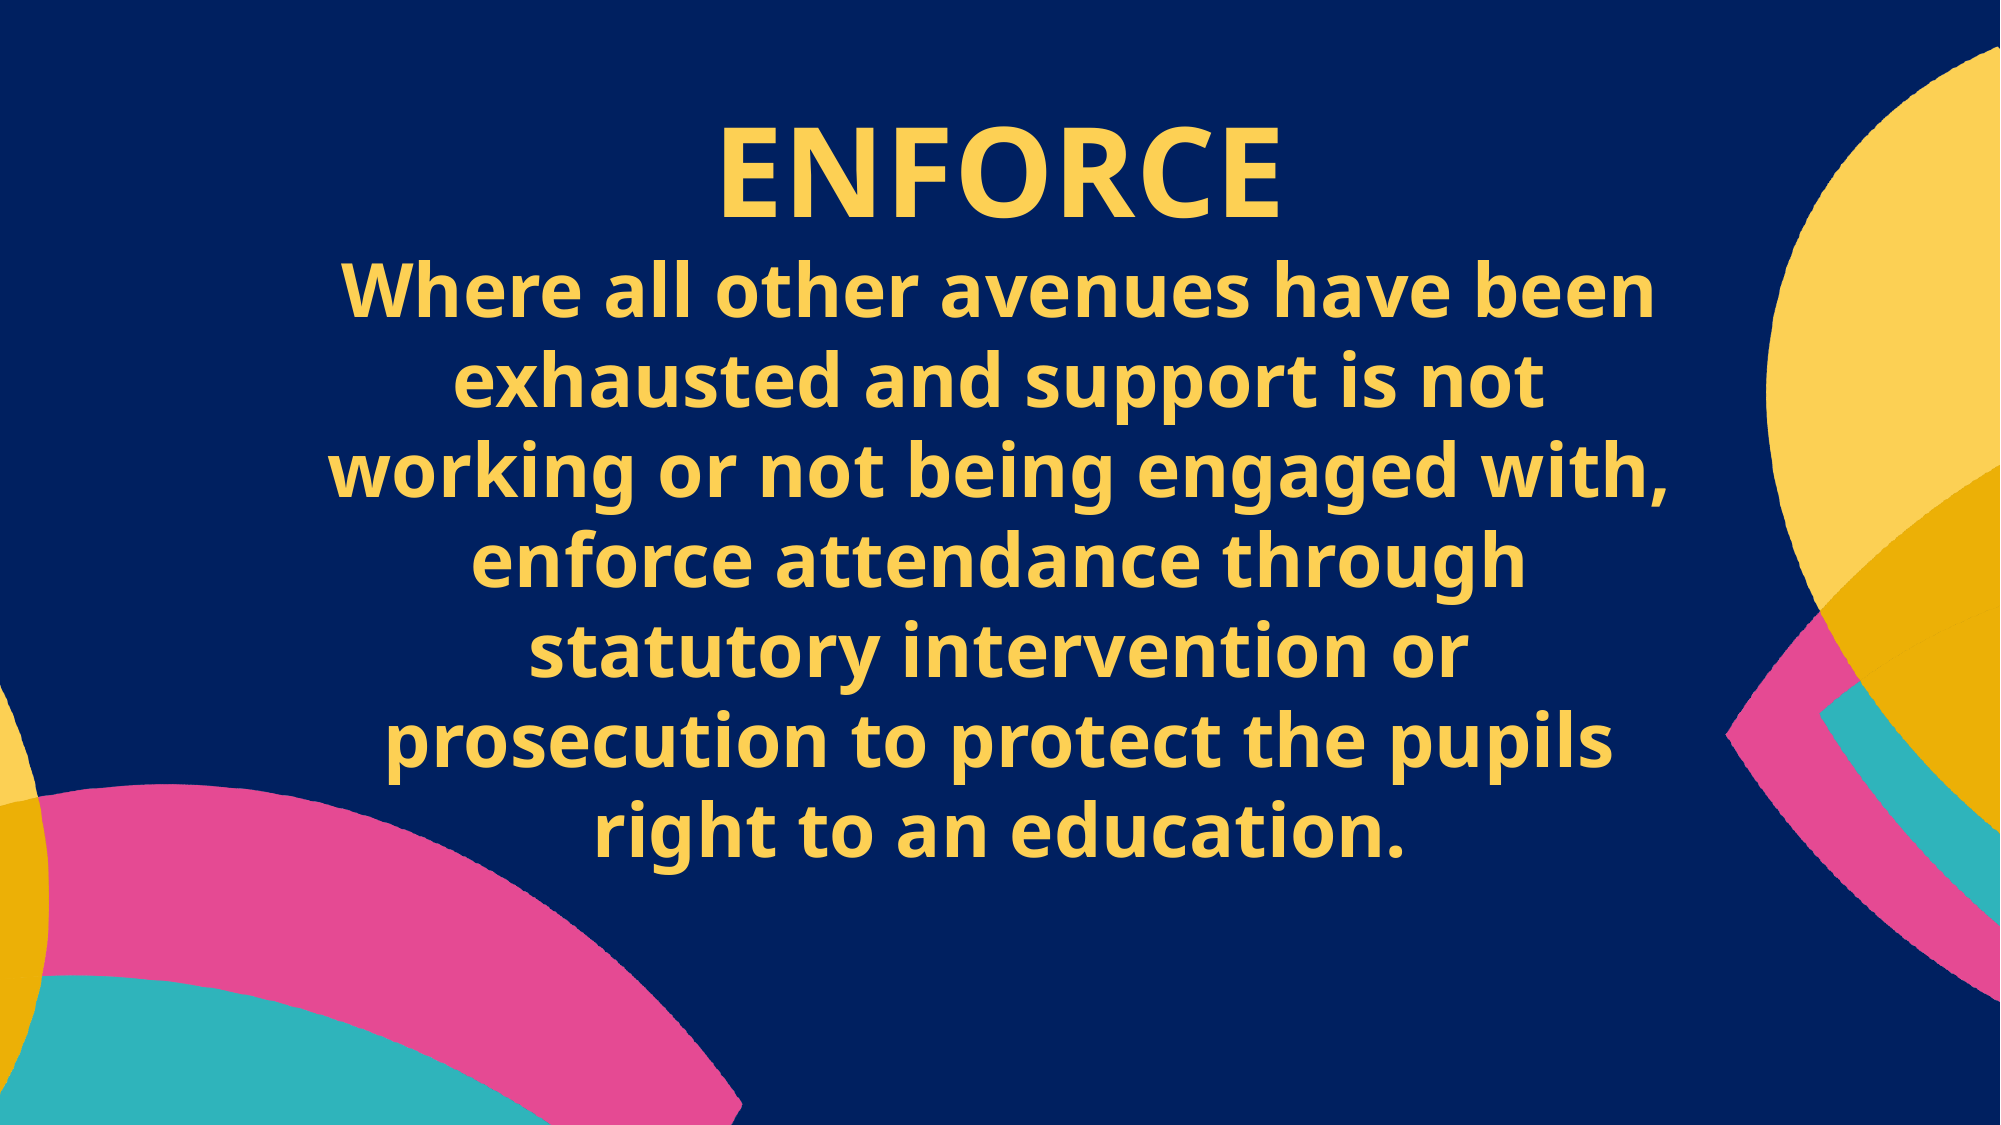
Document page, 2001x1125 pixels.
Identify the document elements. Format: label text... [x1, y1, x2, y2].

picture [0, 530, 863, 1125]
picture [1501, 0, 2000, 1125]
text_box ENFORCE Where all other avenues have been exhausted and support is not working or not being engaged with, enforce attendance through statutory intervention or prosecution to protect the pupils right to an education. [317, 85, 1683, 881]
